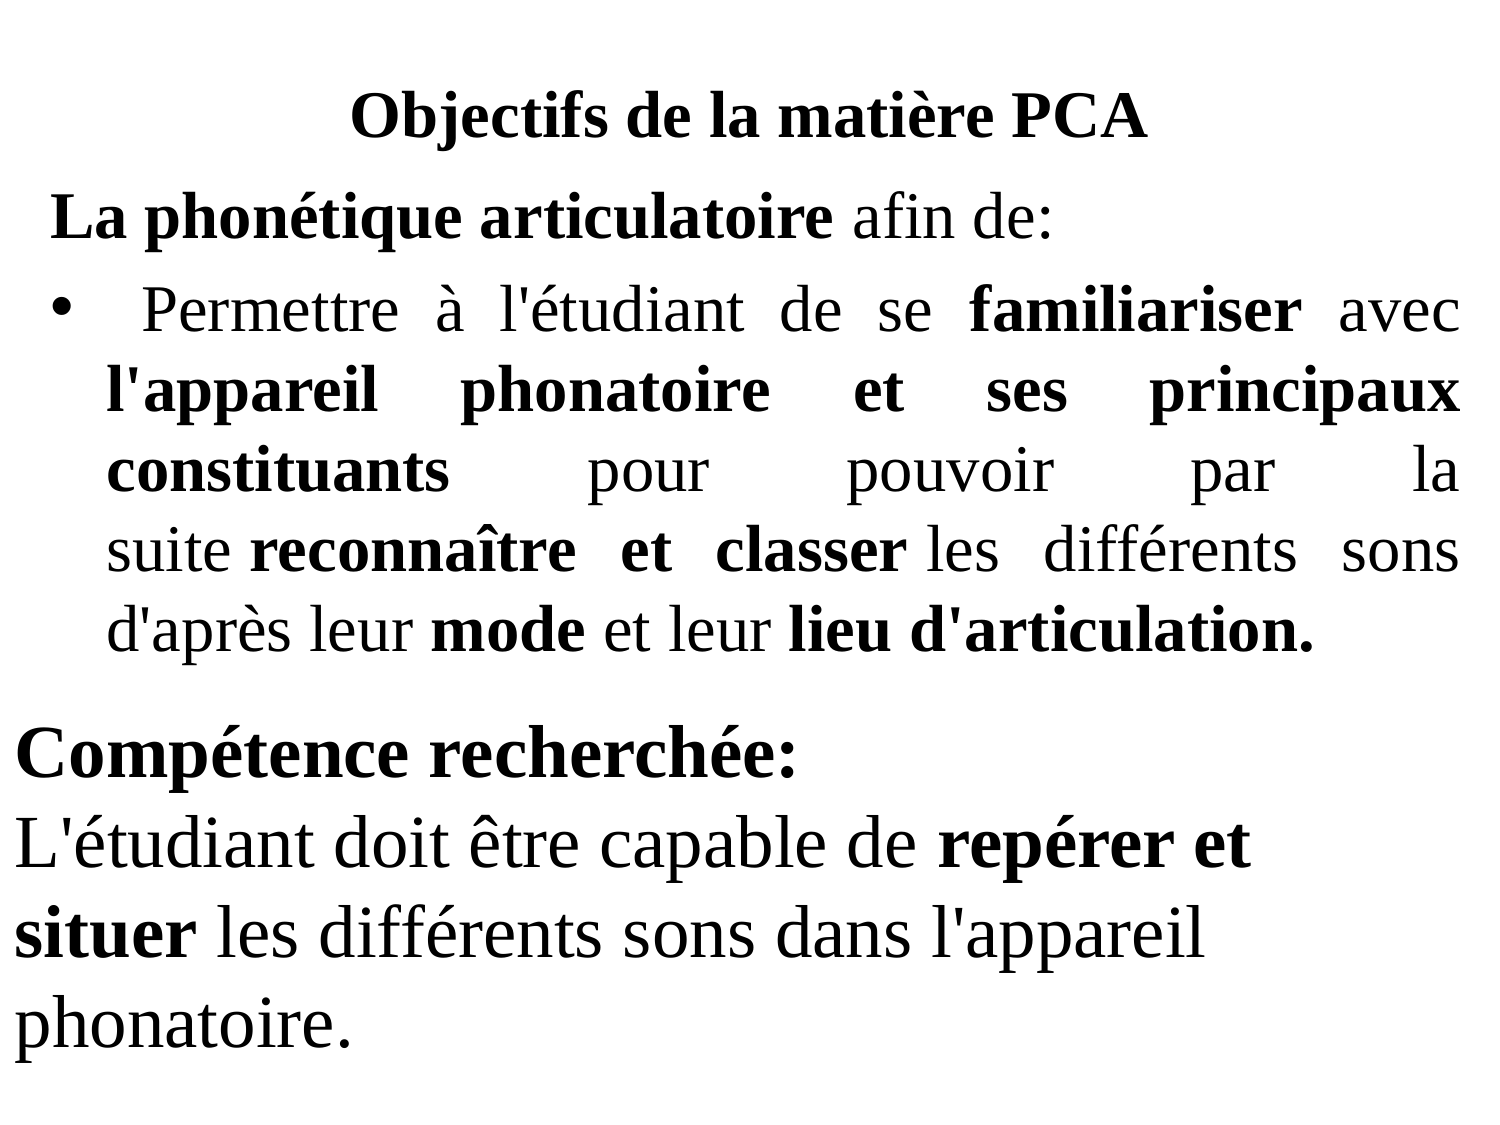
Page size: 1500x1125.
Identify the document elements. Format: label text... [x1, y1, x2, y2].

list La phonétique articulatoire afin de: Permettre à l'étudiant de se familiariser avec l'appareil phonatoire et ses principaux constituants pour pouvoir par la suite reconnaître et classer les différents sons d'après leur mode et leur lieu d'articulation. [35, 164, 1477, 680]
title Objectifs de la matière PCA [75, 45, 1425, 164]
text_box Compétence recherchée: L'étudiant doit être capable de repérer et situer les différents sons dans l'appareil phonatoire. [0, 695, 1477, 1115]
